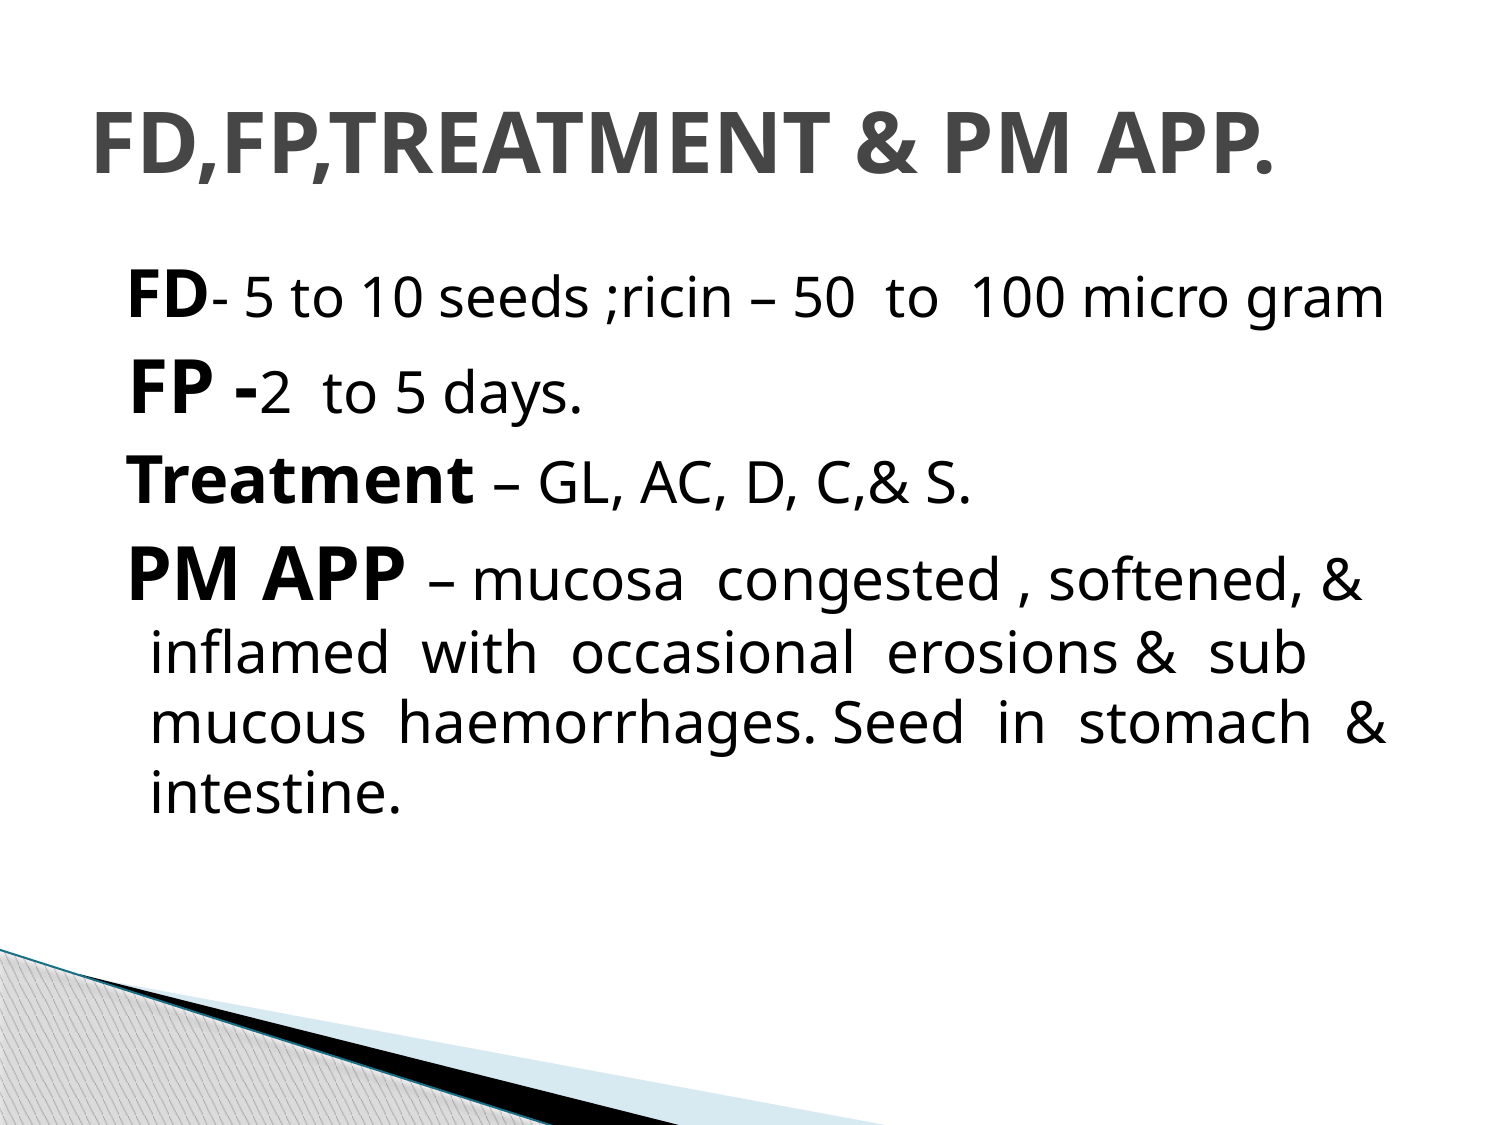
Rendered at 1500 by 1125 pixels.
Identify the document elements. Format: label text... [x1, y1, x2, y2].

list FD- 5 to 10 seeds ;ricin – 50 to 100 micro gram FP -2 to 5 days. Treatment – GL, AC, D, C,& S. PM APP – mucosa congested , softened, & inflamed with occasional erosions & sub mucous haemorrhages. Seed in stomach & intestine. [75, 243, 1425, 986]
title FD,FP,TREATMENT & PM APP. [75, 45, 1425, 233]
